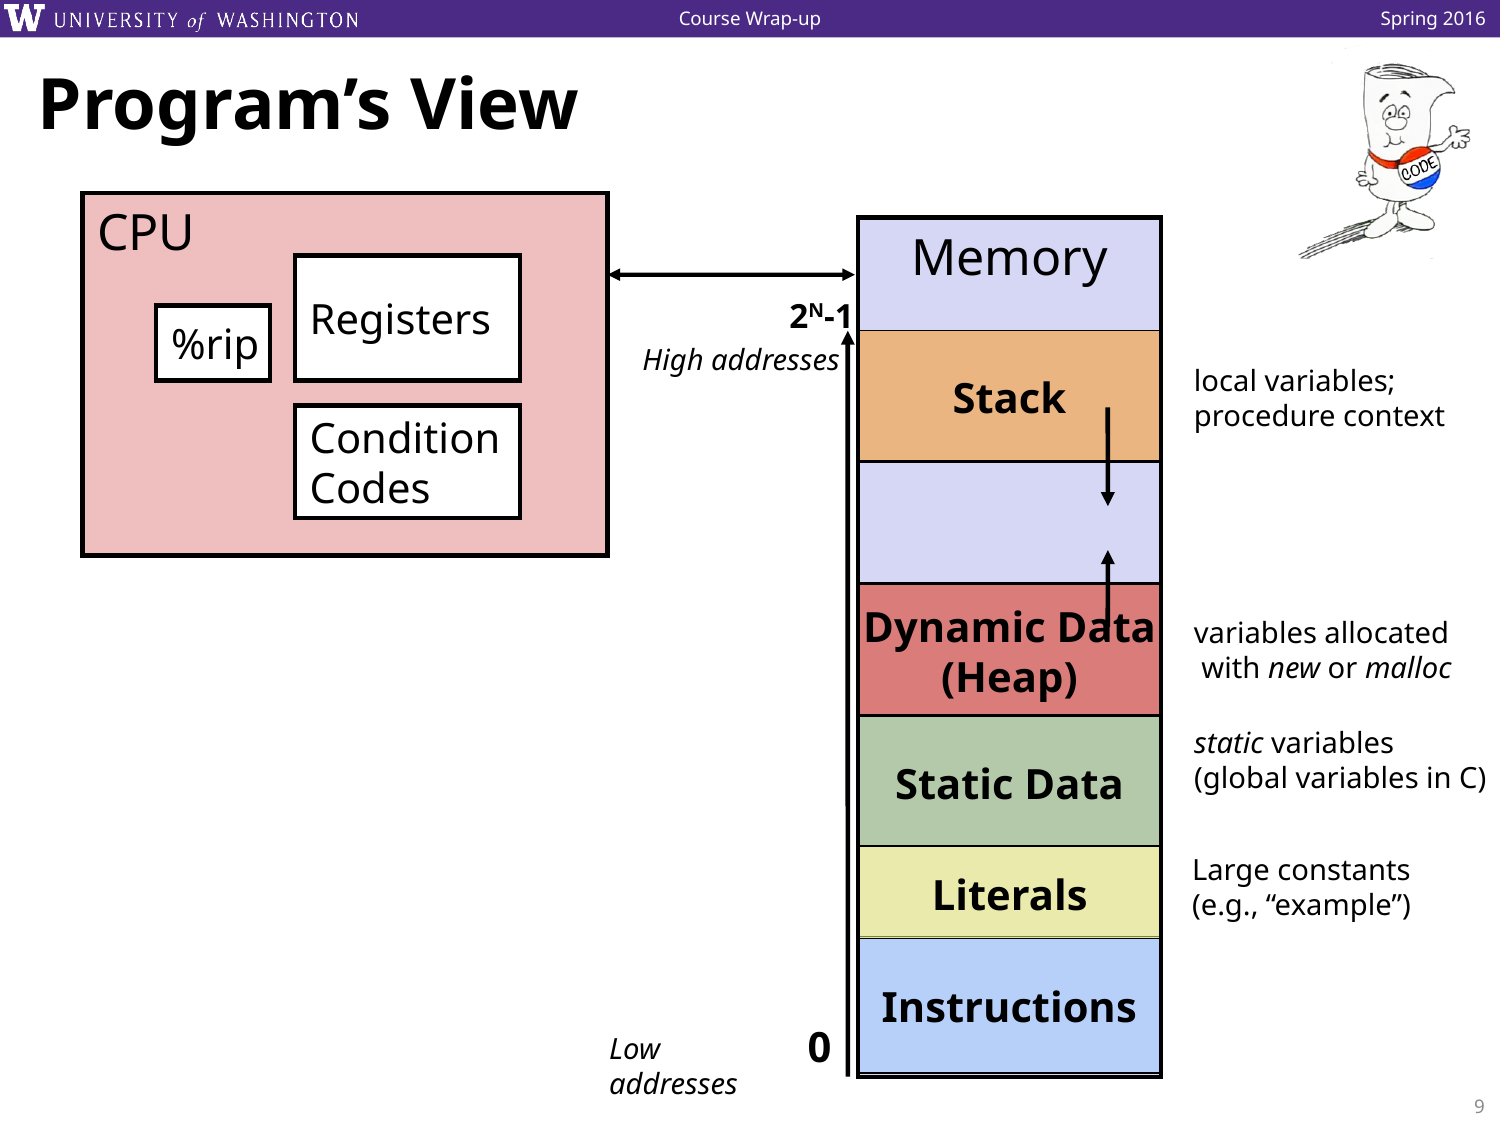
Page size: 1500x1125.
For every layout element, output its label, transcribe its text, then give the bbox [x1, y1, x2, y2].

text_box [607, 268, 855, 281]
slide_number 9 [1400, 1077, 1500, 1125]
text_box CPU [82, 193, 608, 556]
text_box Memory [858, 217, 1161, 283]
text_box Registers [294, 255, 520, 381]
picture [1286, 30, 1500, 260]
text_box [594, 284, 1438, 1077]
title Program’s View [22, 38, 1281, 165]
text_box Condition Codes [294, 405, 520, 519]
picture [4, 4, 358, 32]
text_box %rip [156, 305, 270, 381]
